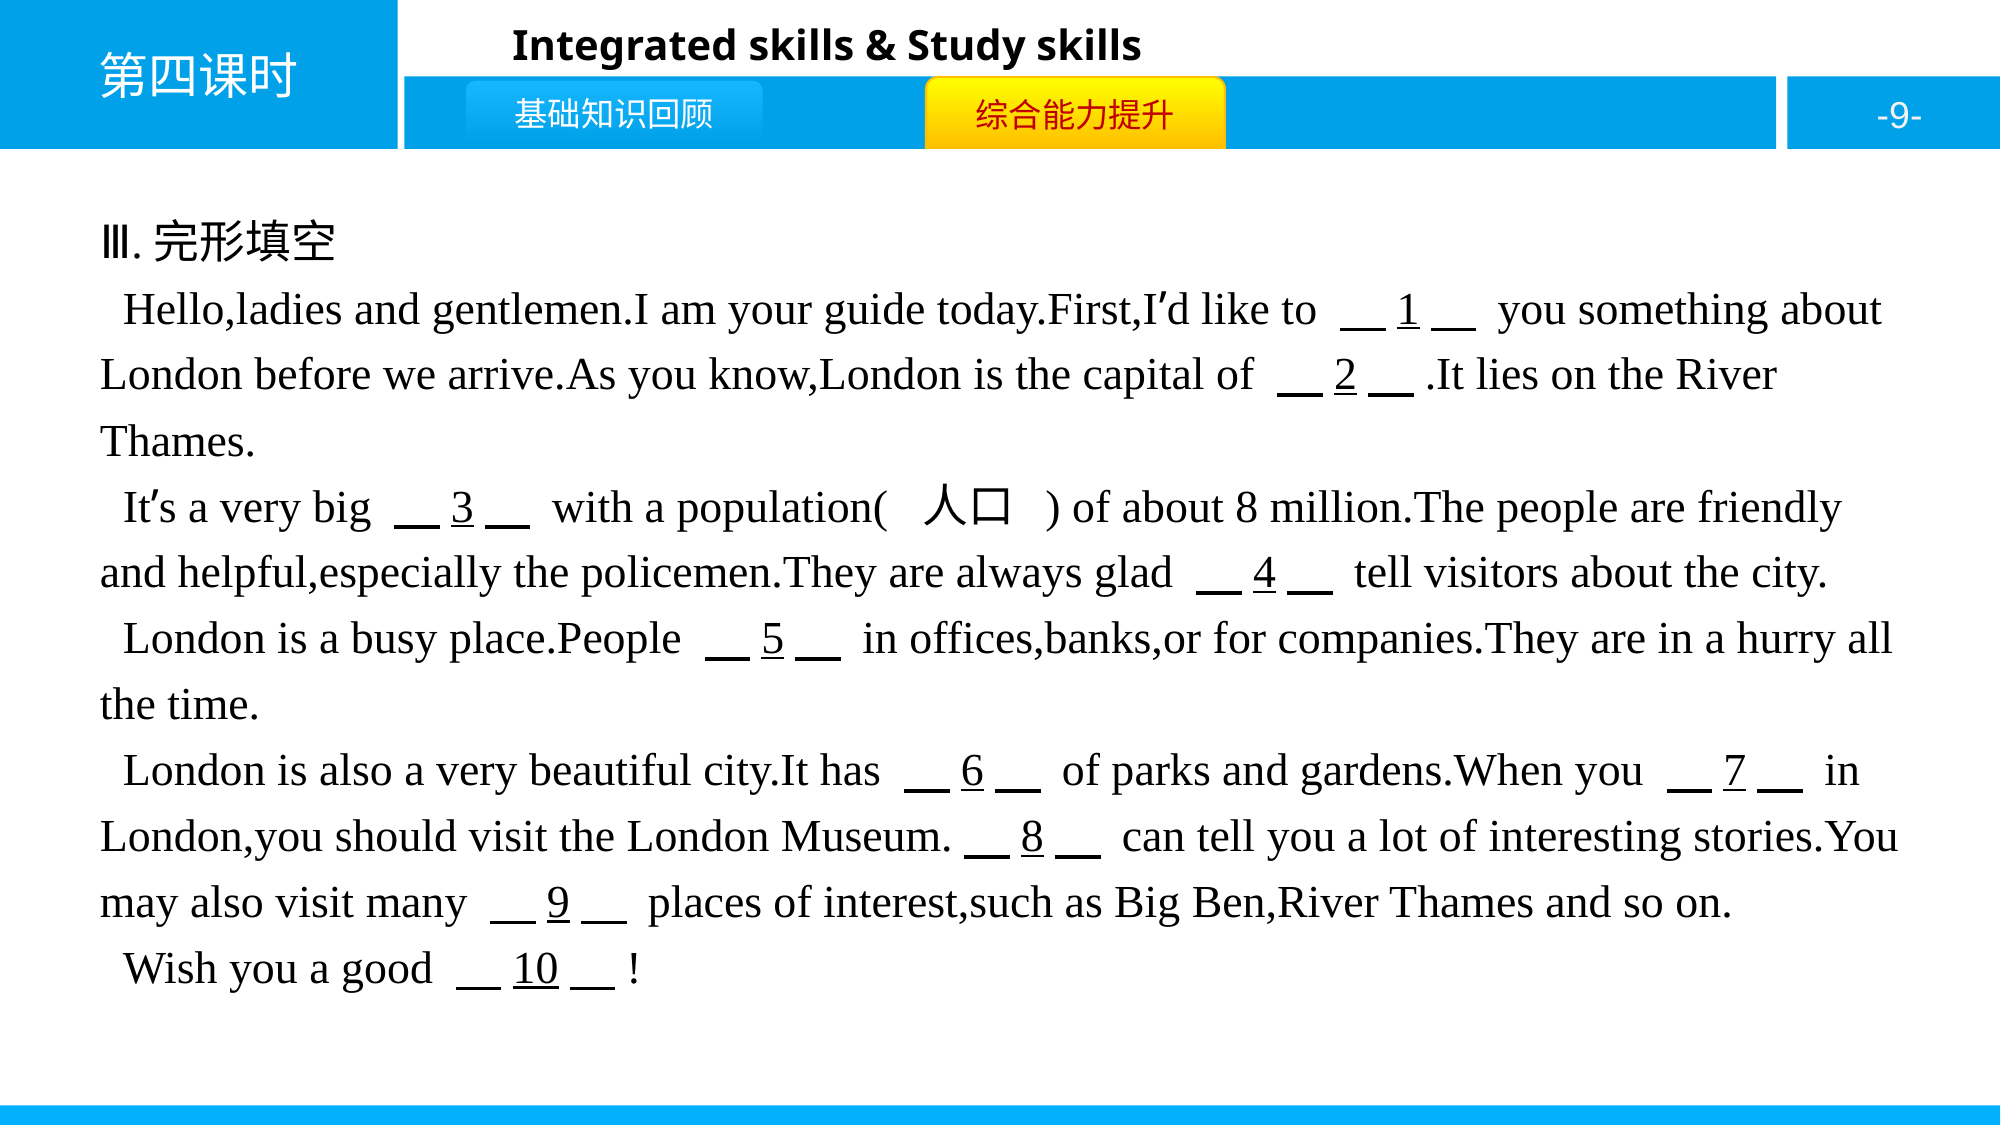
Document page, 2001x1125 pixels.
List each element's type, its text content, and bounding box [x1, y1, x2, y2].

text_box Ⅲ.完形填空 Hello,ladies and gentlemen.I am your guide today.First,I’d like to 1 you something about London before we arrive.As you know,London is the capital of 2 .It lies on the River Thames. It’s a very big 3 with a population( 人口 ) of about 8 million.The people are friendly and helpful,especially the policemen.They are always glad 4 tell visitors about the city. London is a busy place.People 5 in offices,banks,or for companies.They are in a hurry all the time. London is also a very beautiful city.It has 6 of parks and gardens.When you 7 in London,you should visit the London Museum. 8 can tell you a lot of interesting stories.You may also visit many 9 places of interest,such as Big Ben,River Thames and so on. Wish you a good 10 ! [85, 193, 1915, 1001]
